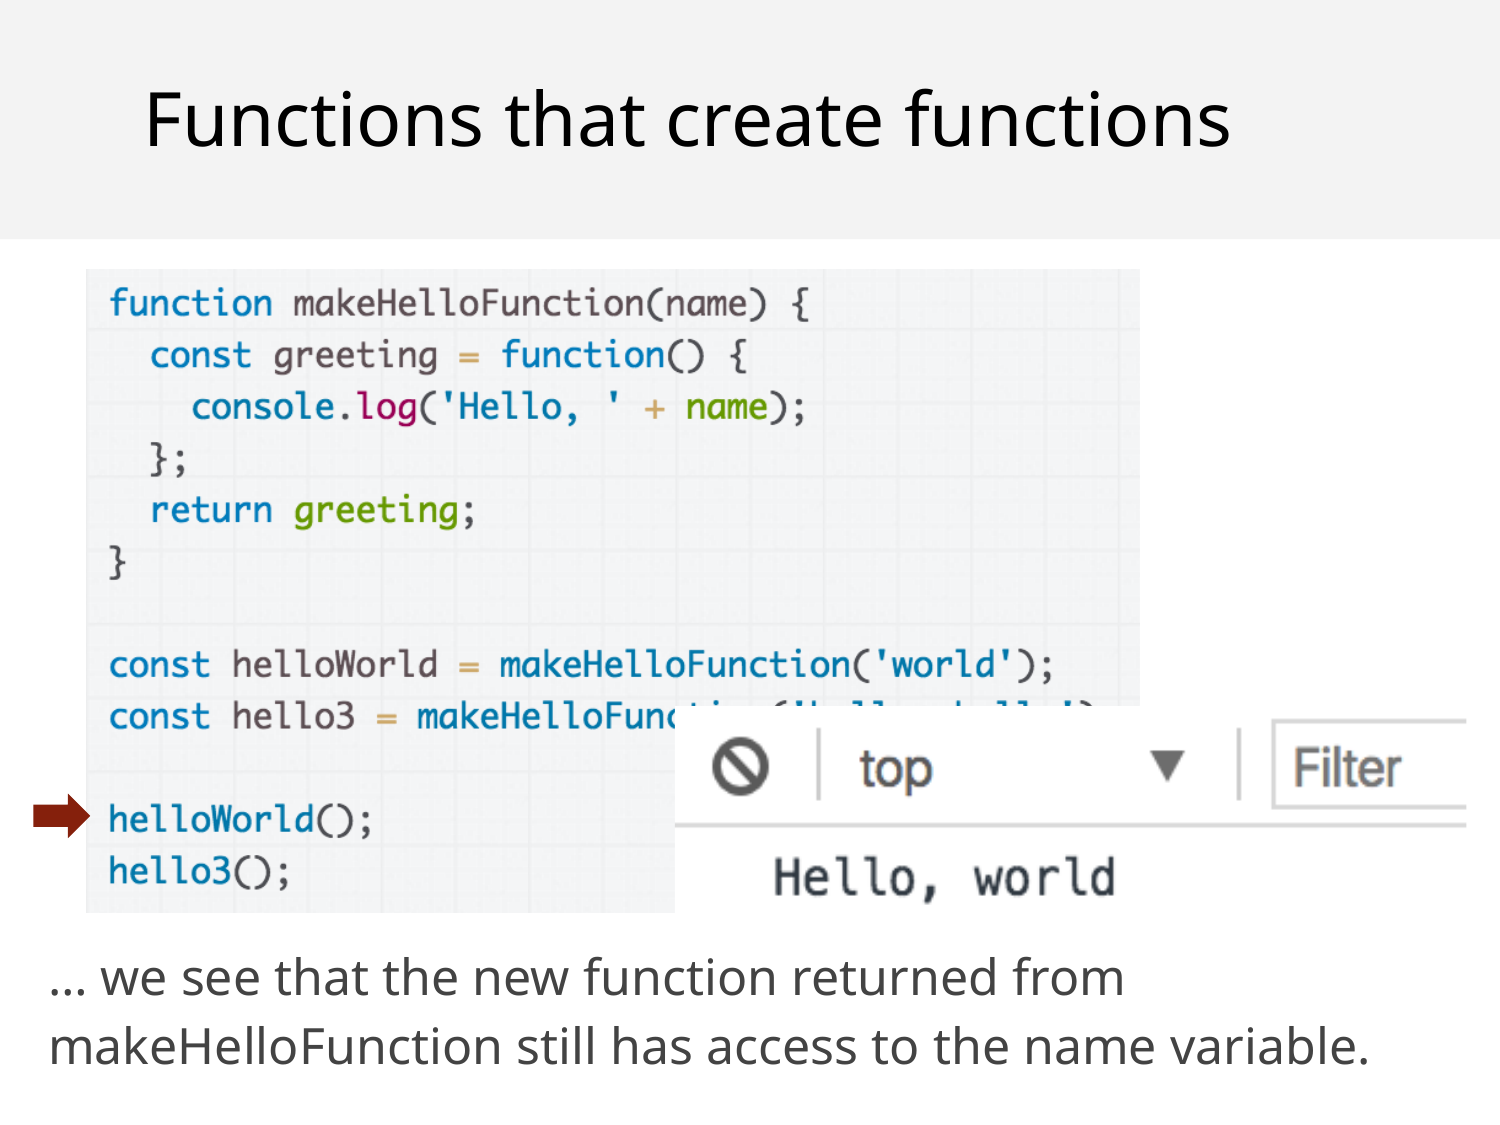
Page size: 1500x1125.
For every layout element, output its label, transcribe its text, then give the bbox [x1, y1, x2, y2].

text_box [33, 793, 81, 839]
text_box Functions that create functions [128, 56, 1372, 183]
text_box … we see that the new function returned from makeHelloFunction still has access to the name variable. [33, 934, 1467, 1077]
picture [86, 269, 1467, 913]
